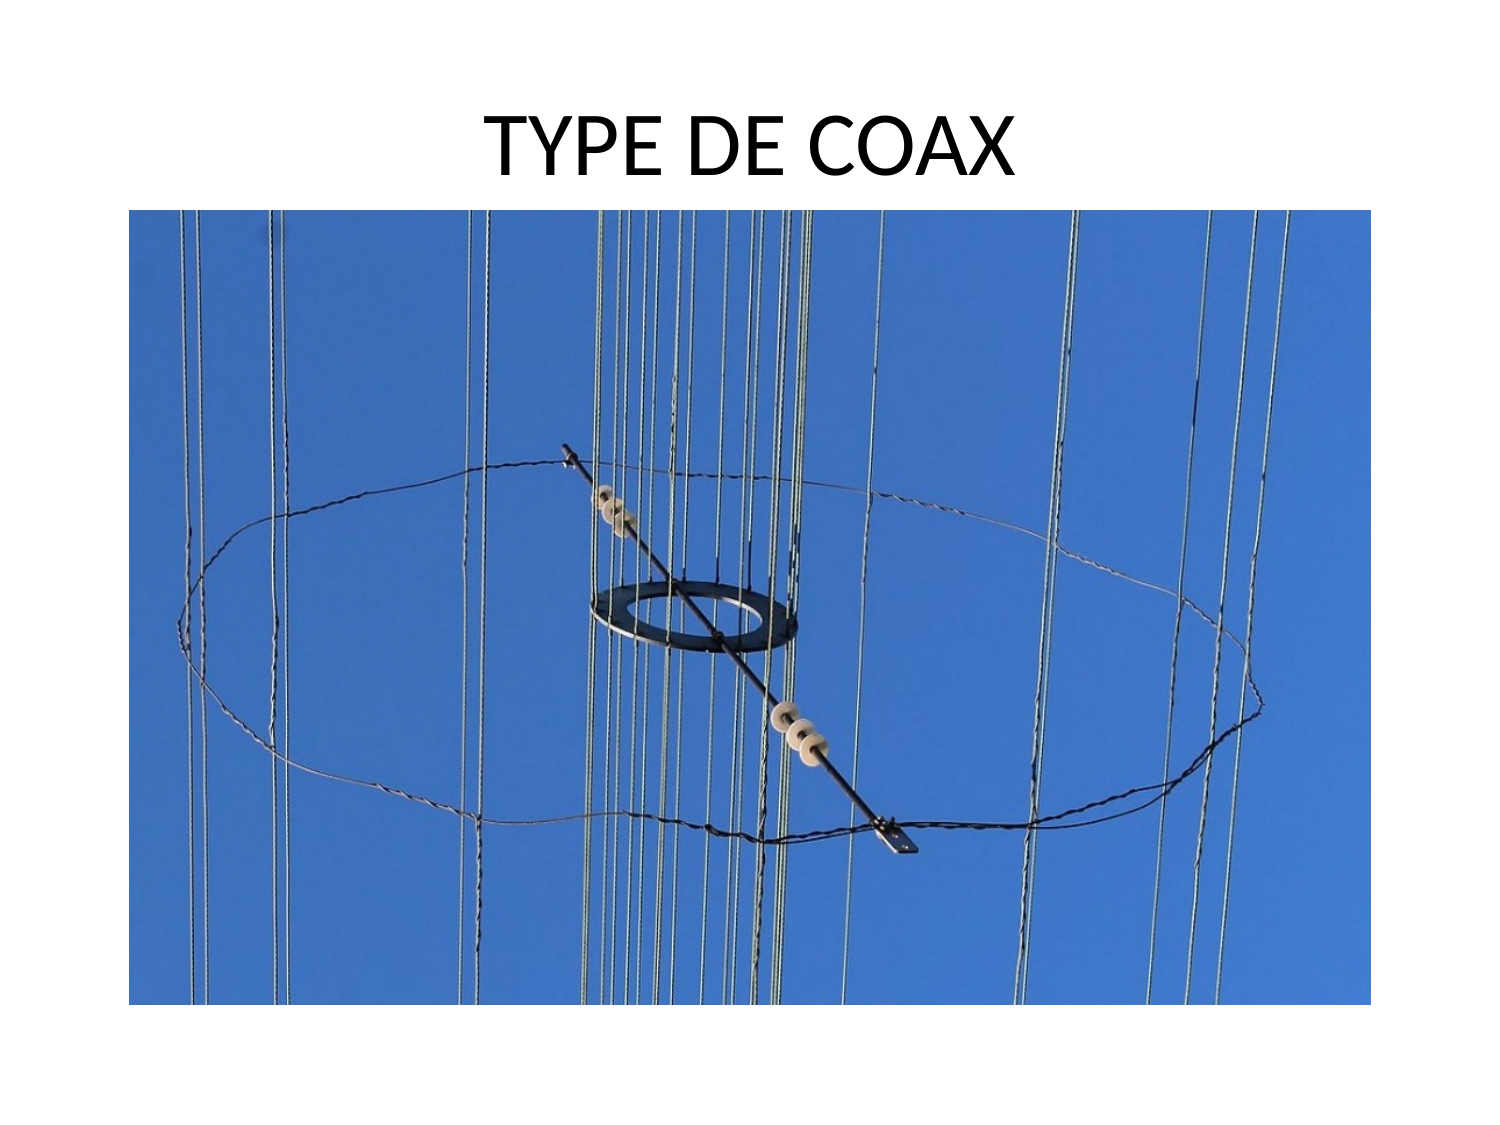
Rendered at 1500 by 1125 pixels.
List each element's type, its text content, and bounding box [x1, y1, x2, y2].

text_box TYPE DE COAX [75, 45, 1425, 233]
picture [129, 210, 1371, 1006]
